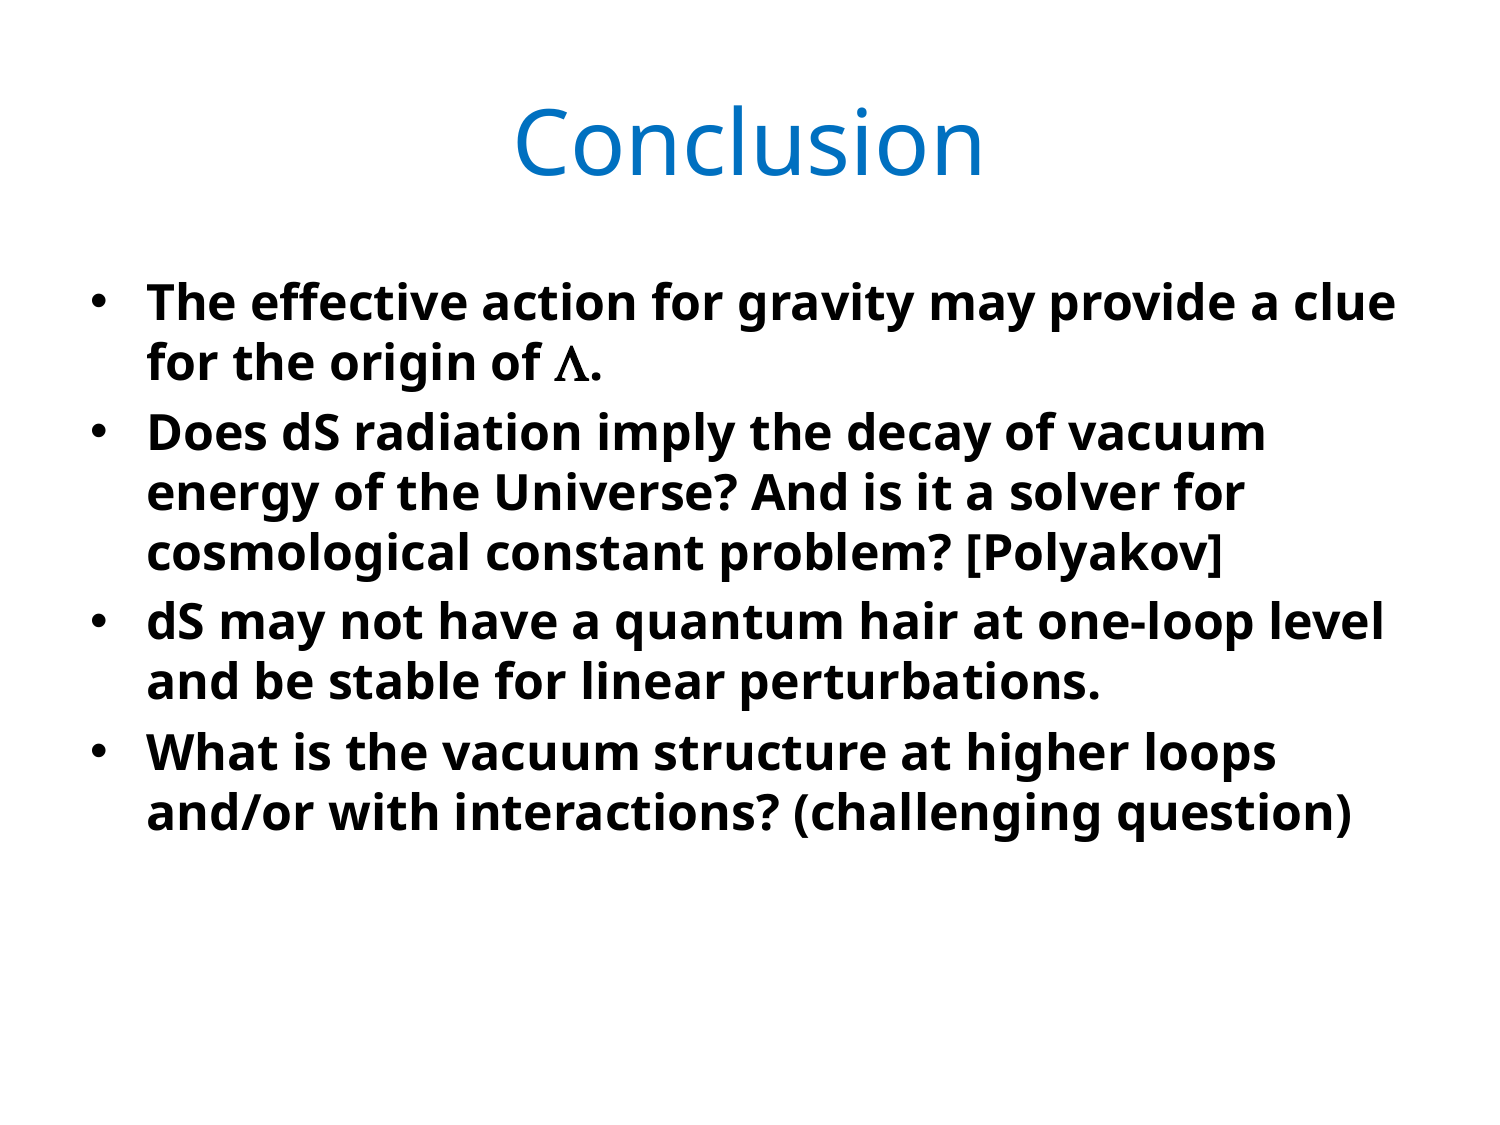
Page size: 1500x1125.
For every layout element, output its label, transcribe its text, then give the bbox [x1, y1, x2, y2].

title Conclusion [74, 44, 1426, 233]
list The effective action for gravity may provide a clue for the origin of . Does dS radiation imply the decay of vacuum energy of the Universe? And is it a solver for cosmological constant problem? [Polyakov] dS may not have a quantum hair at one-loop level and be stable for linear perturbations. What is the vacuum structure at higher loops and/or with interactions? (challenging question) [74, 262, 1426, 1006]
